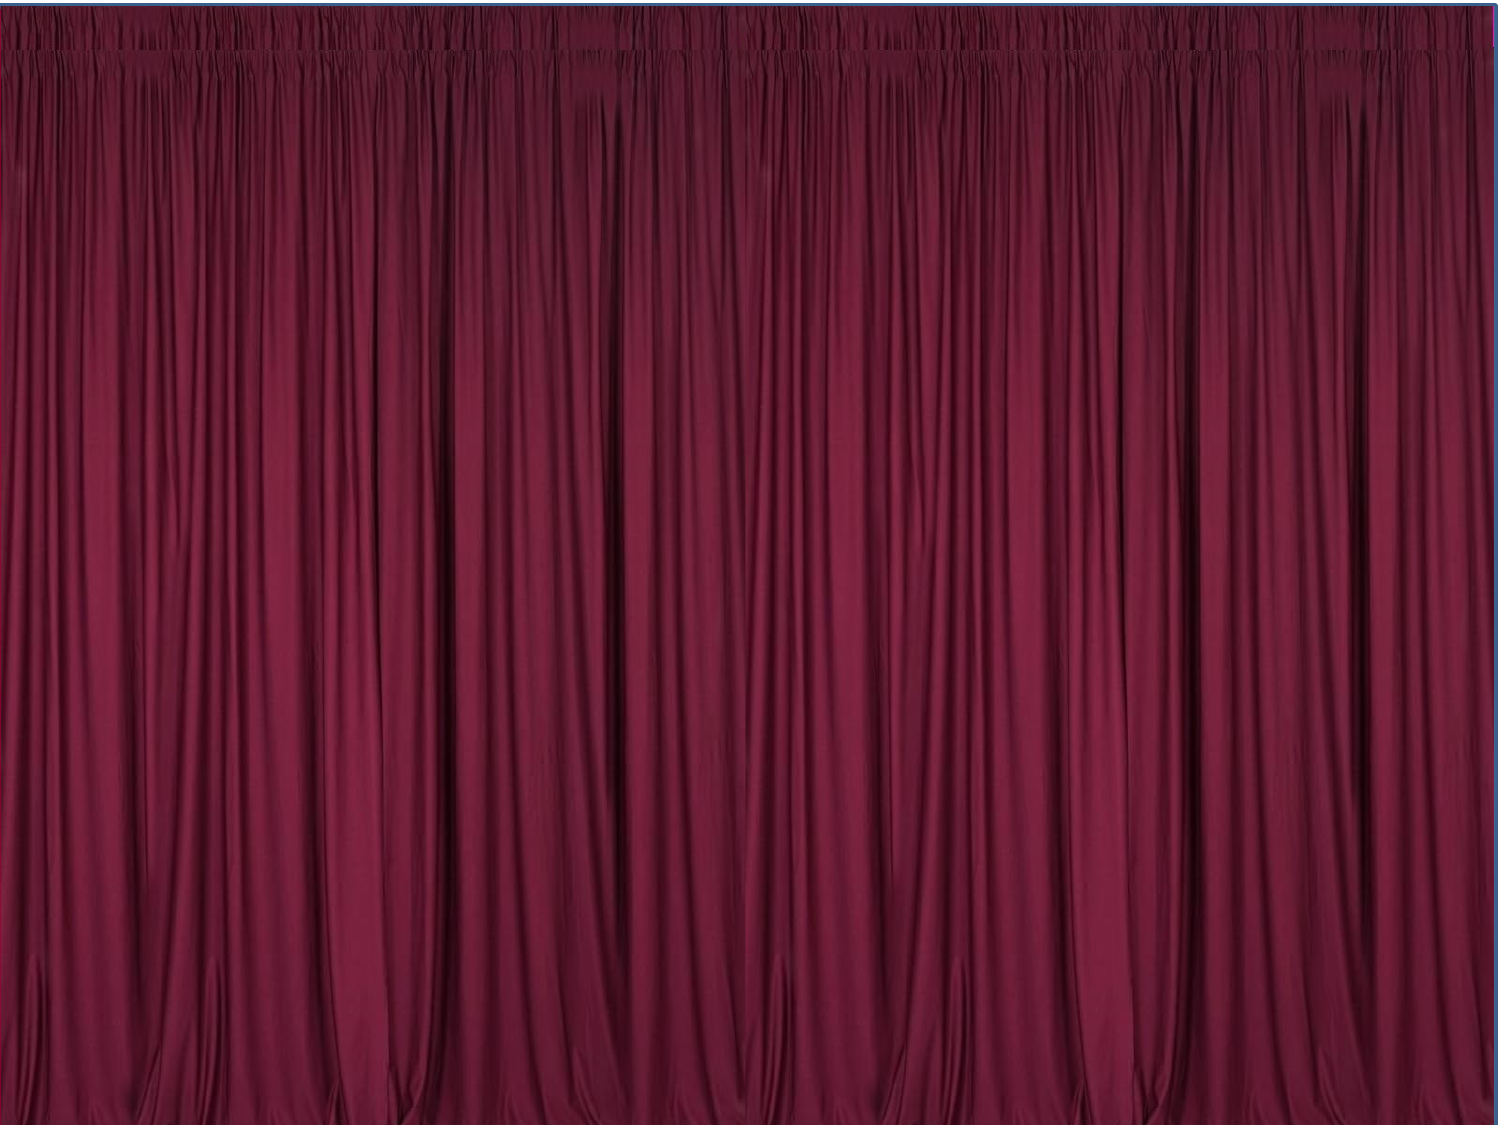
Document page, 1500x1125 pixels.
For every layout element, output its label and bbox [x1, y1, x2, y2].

text_box [0, 4, 743, 1125]
text_box [743, 4, 1496, 1125]
